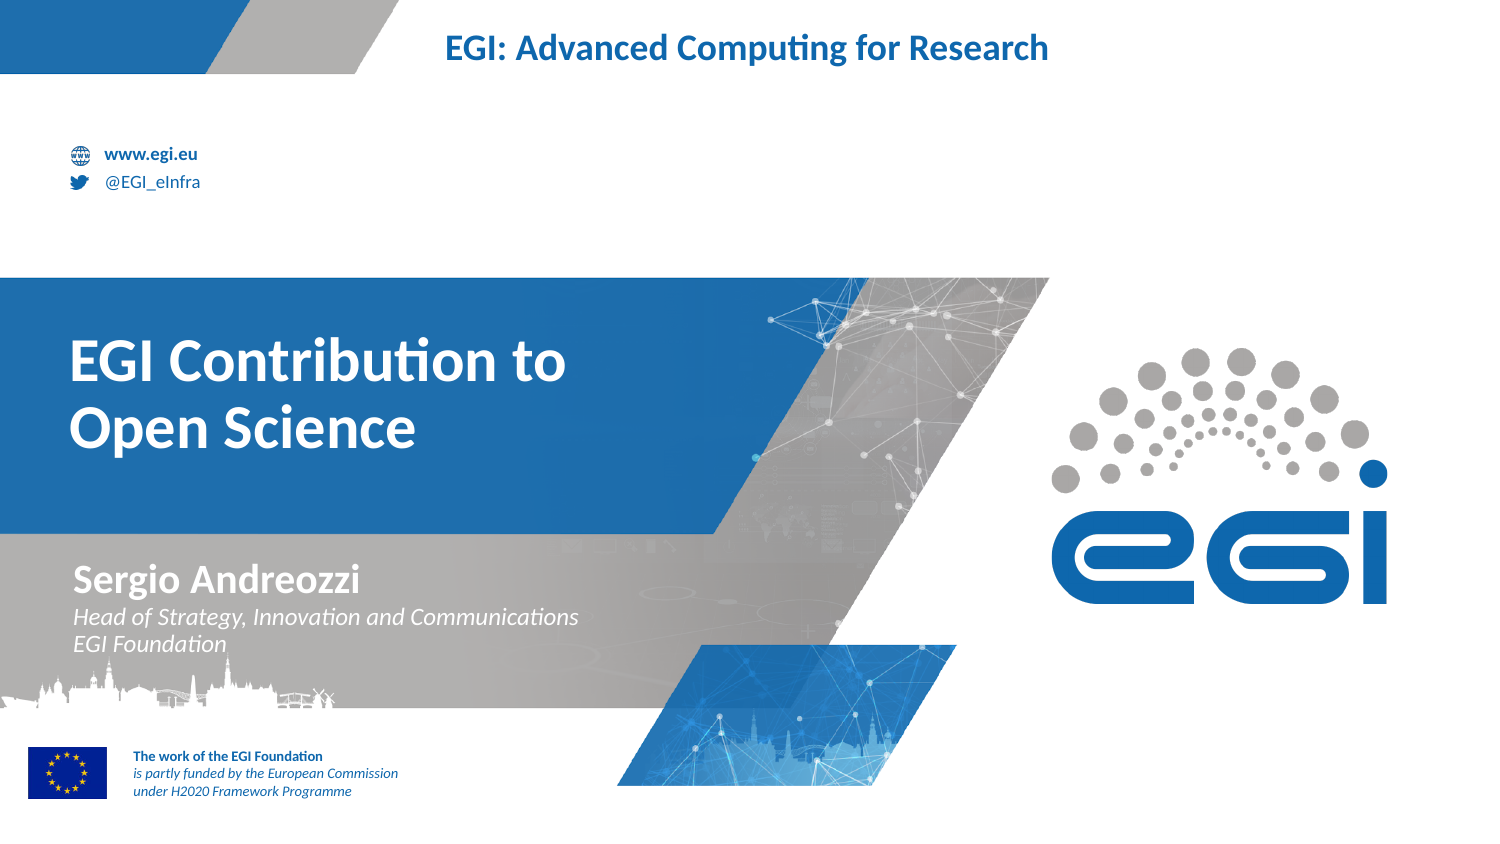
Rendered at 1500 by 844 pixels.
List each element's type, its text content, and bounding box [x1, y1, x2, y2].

picture [0, 0, 1500, 844]
title EGI Contribution to Open Science [54, 319, 844, 406]
list Sergio Andreozzi [58, 550, 608, 592]
list Head of Strategy, Innovation and Communications EGI Foundation [58, 596, 626, 638]
